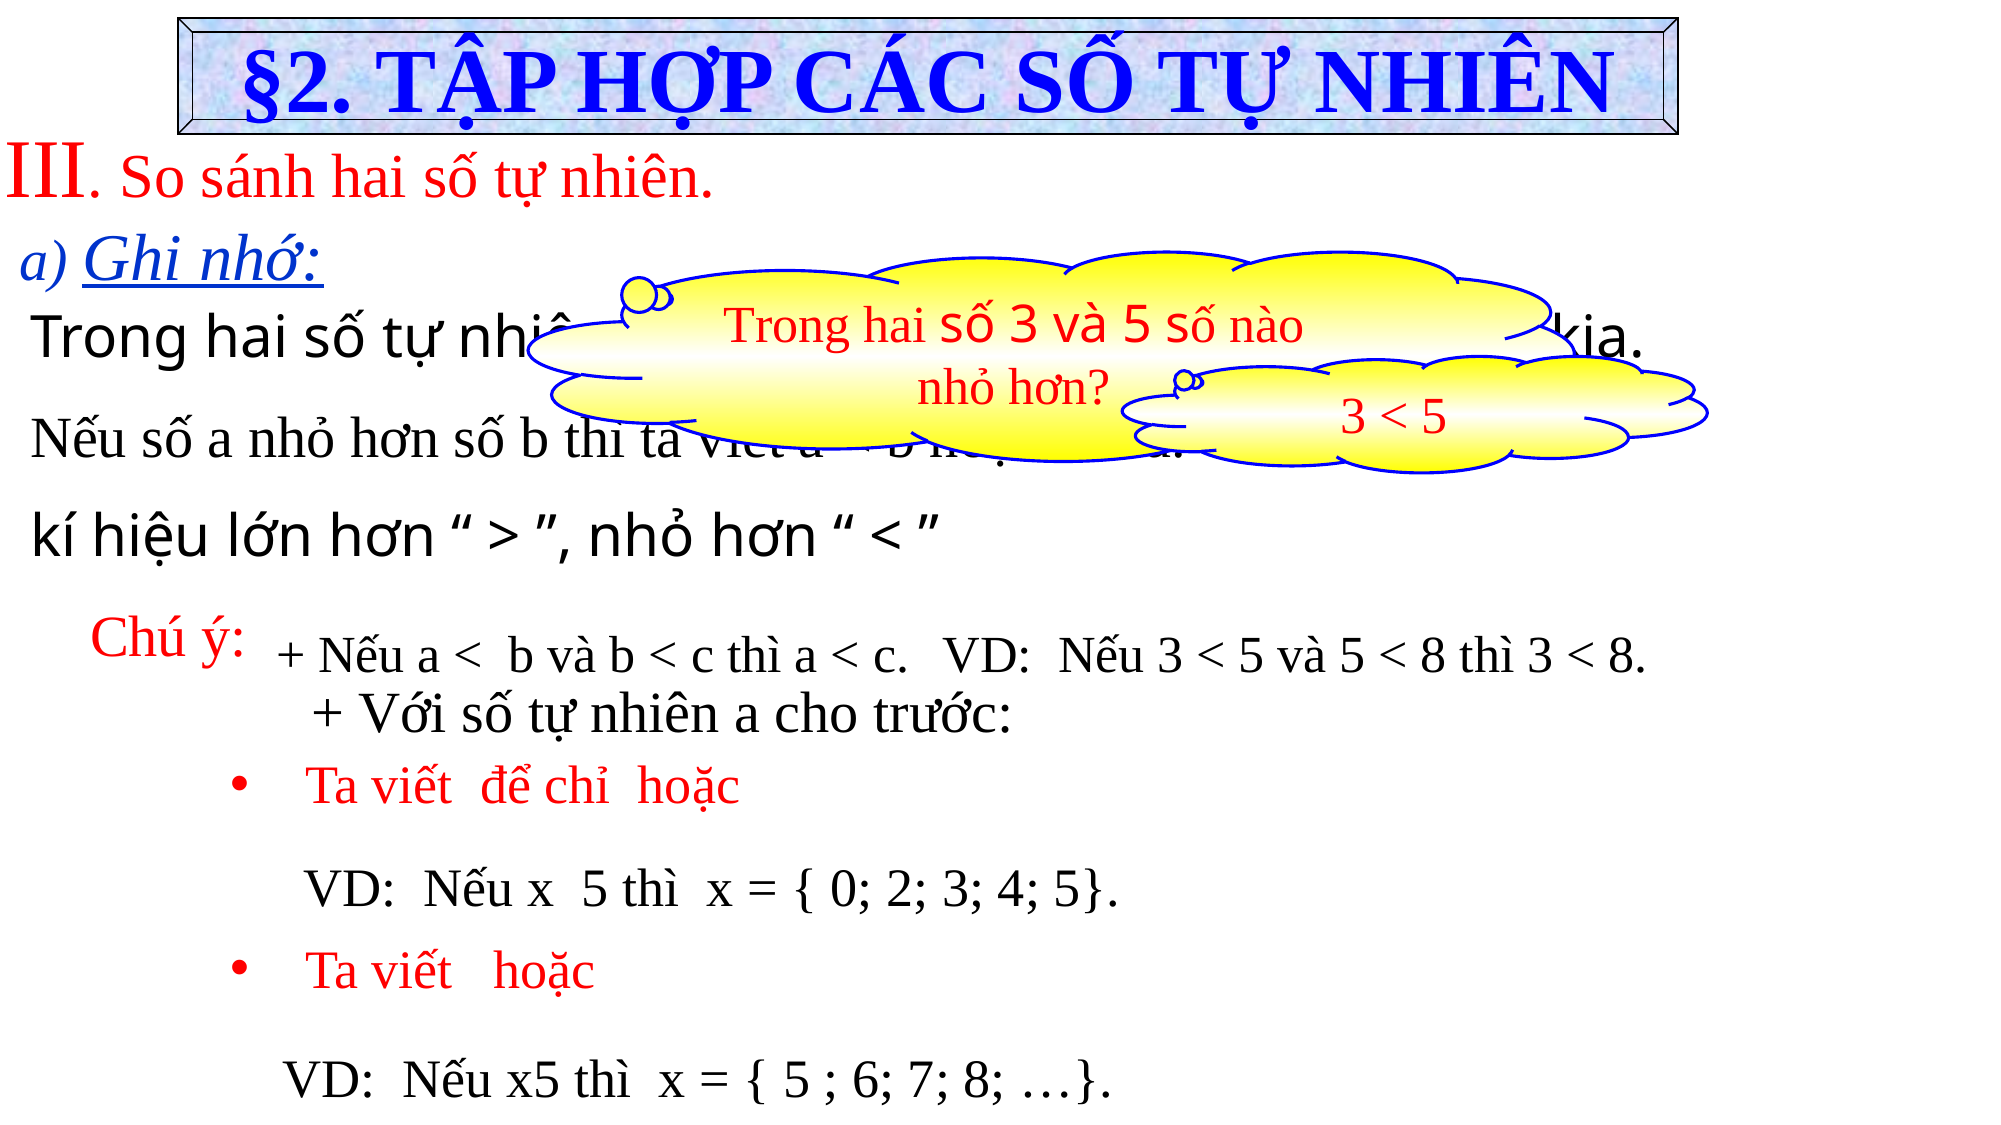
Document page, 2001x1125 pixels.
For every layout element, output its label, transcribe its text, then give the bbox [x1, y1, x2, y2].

text_box Trong hai số 3 và 5 số nào nhỏ hơn? [528, 252, 1575, 462]
text_box §2. TẬP HỢP CÁC SỐ TỰ NHIÊN [177, 17, 1678, 134]
text_box a) Ghi nhớ: [0, 206, 468, 302]
text_box Chú ý: [75, 590, 261, 675]
text_box Trong hai số tự nhiên khác nhau, có một số nhỏ hơn số kia. Nếu số a nhỏ hơn số b thì ta viết a < b hoặc b > a. kí hiệu lớn hơn “ > ”, nhỏ hơn “ < ” [15, 292, 1663, 576]
text_box VD: Nếu 3 < 5 và 5 < 8 thì 3 < 8. [927, 581, 1946, 690]
text_box 3 < 5 [1122, 356, 1708, 473]
text_box + Với số tự nhiên a cho trước: [282, 666, 1358, 751]
text_box III. So sánh hai số tự nhiên. [0, 106, 1226, 222]
text_box + Nếu a < b và b < c thì a < c. [261, 581, 927, 690]
